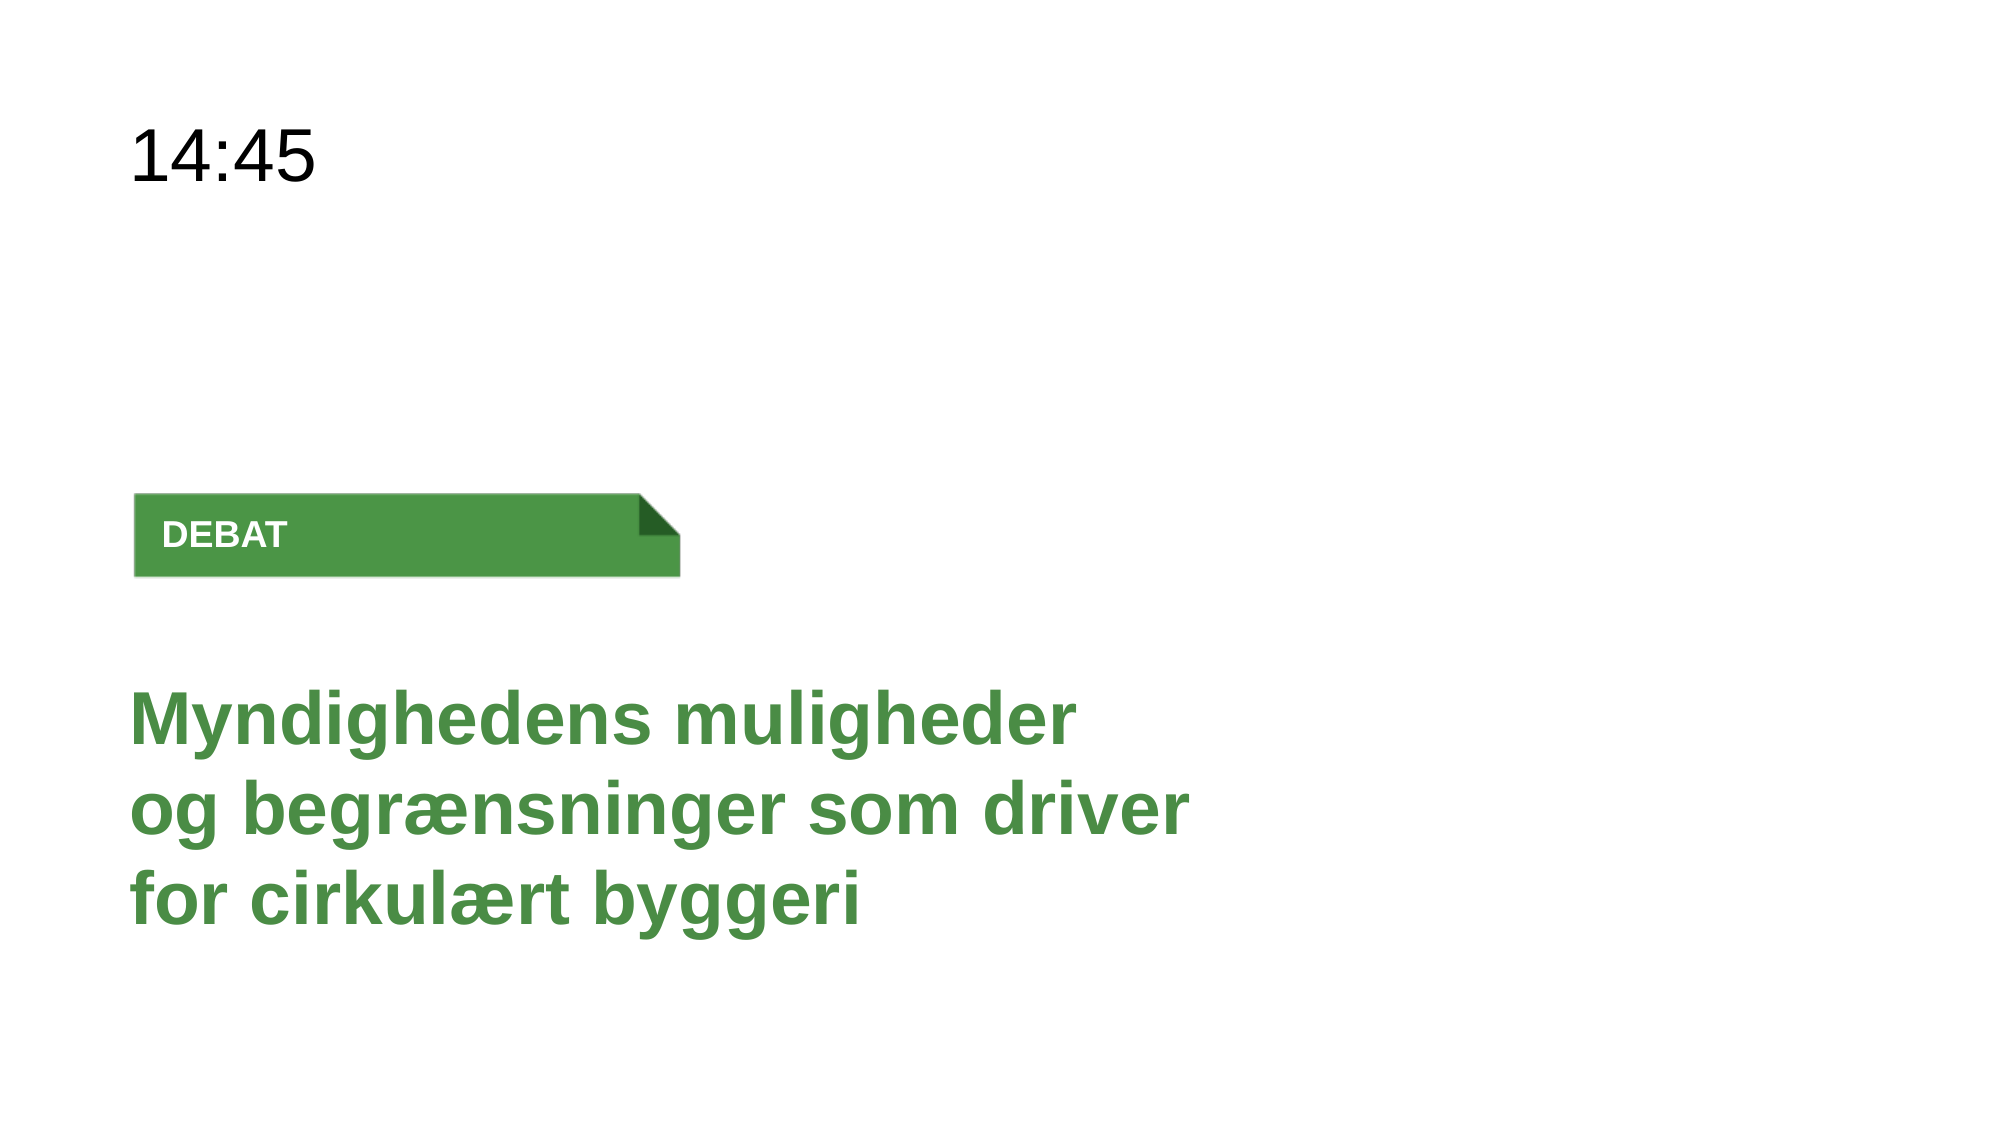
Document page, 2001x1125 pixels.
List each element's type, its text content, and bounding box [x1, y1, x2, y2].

text_box 14:45 [114, 98, 1363, 204]
text_box Myndighedens muligheder og begrænsninger som driver for cirkulært byggeri [114, 661, 1363, 947]
picture [114, 444, 704, 623]
